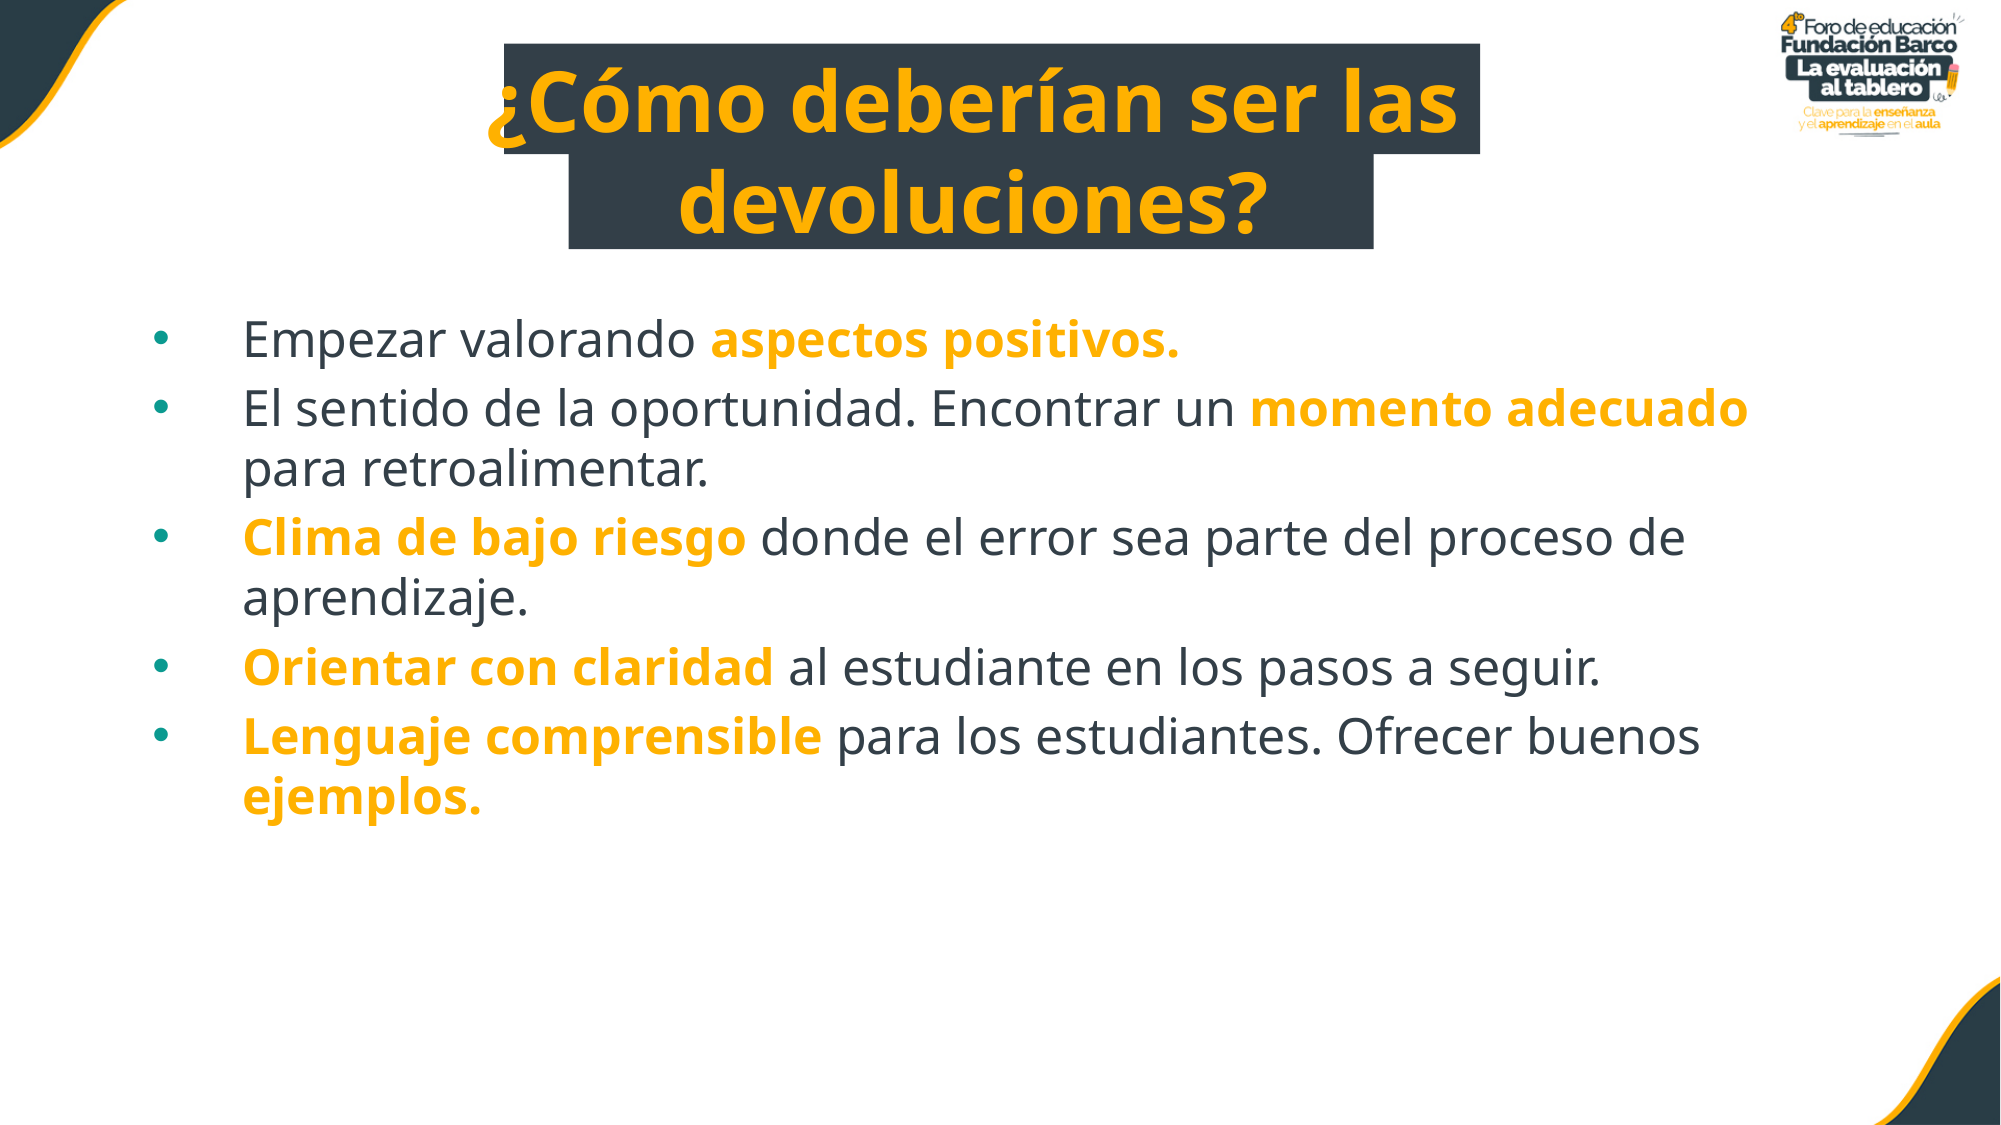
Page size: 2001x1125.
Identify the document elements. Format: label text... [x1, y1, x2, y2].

text_box ¿Cómo deberían ser las devoluciones? [466, 43, 1481, 256]
list Empezar valorando aspectos positivos. El sentido de la oportunidad. Encontrar un momento adecuado para retroalimentar. Clima de bajo riesgo donde el error sea parte del proceso de aprendizaje. Orientar con claridad al estudiante en los pasos a seguir. Lenguaje comprensible para los estudiantes. Ofrecer buenos ejemplos. [137, 299, 1807, 1014]
picture [0, 0, 2001, 1125]
